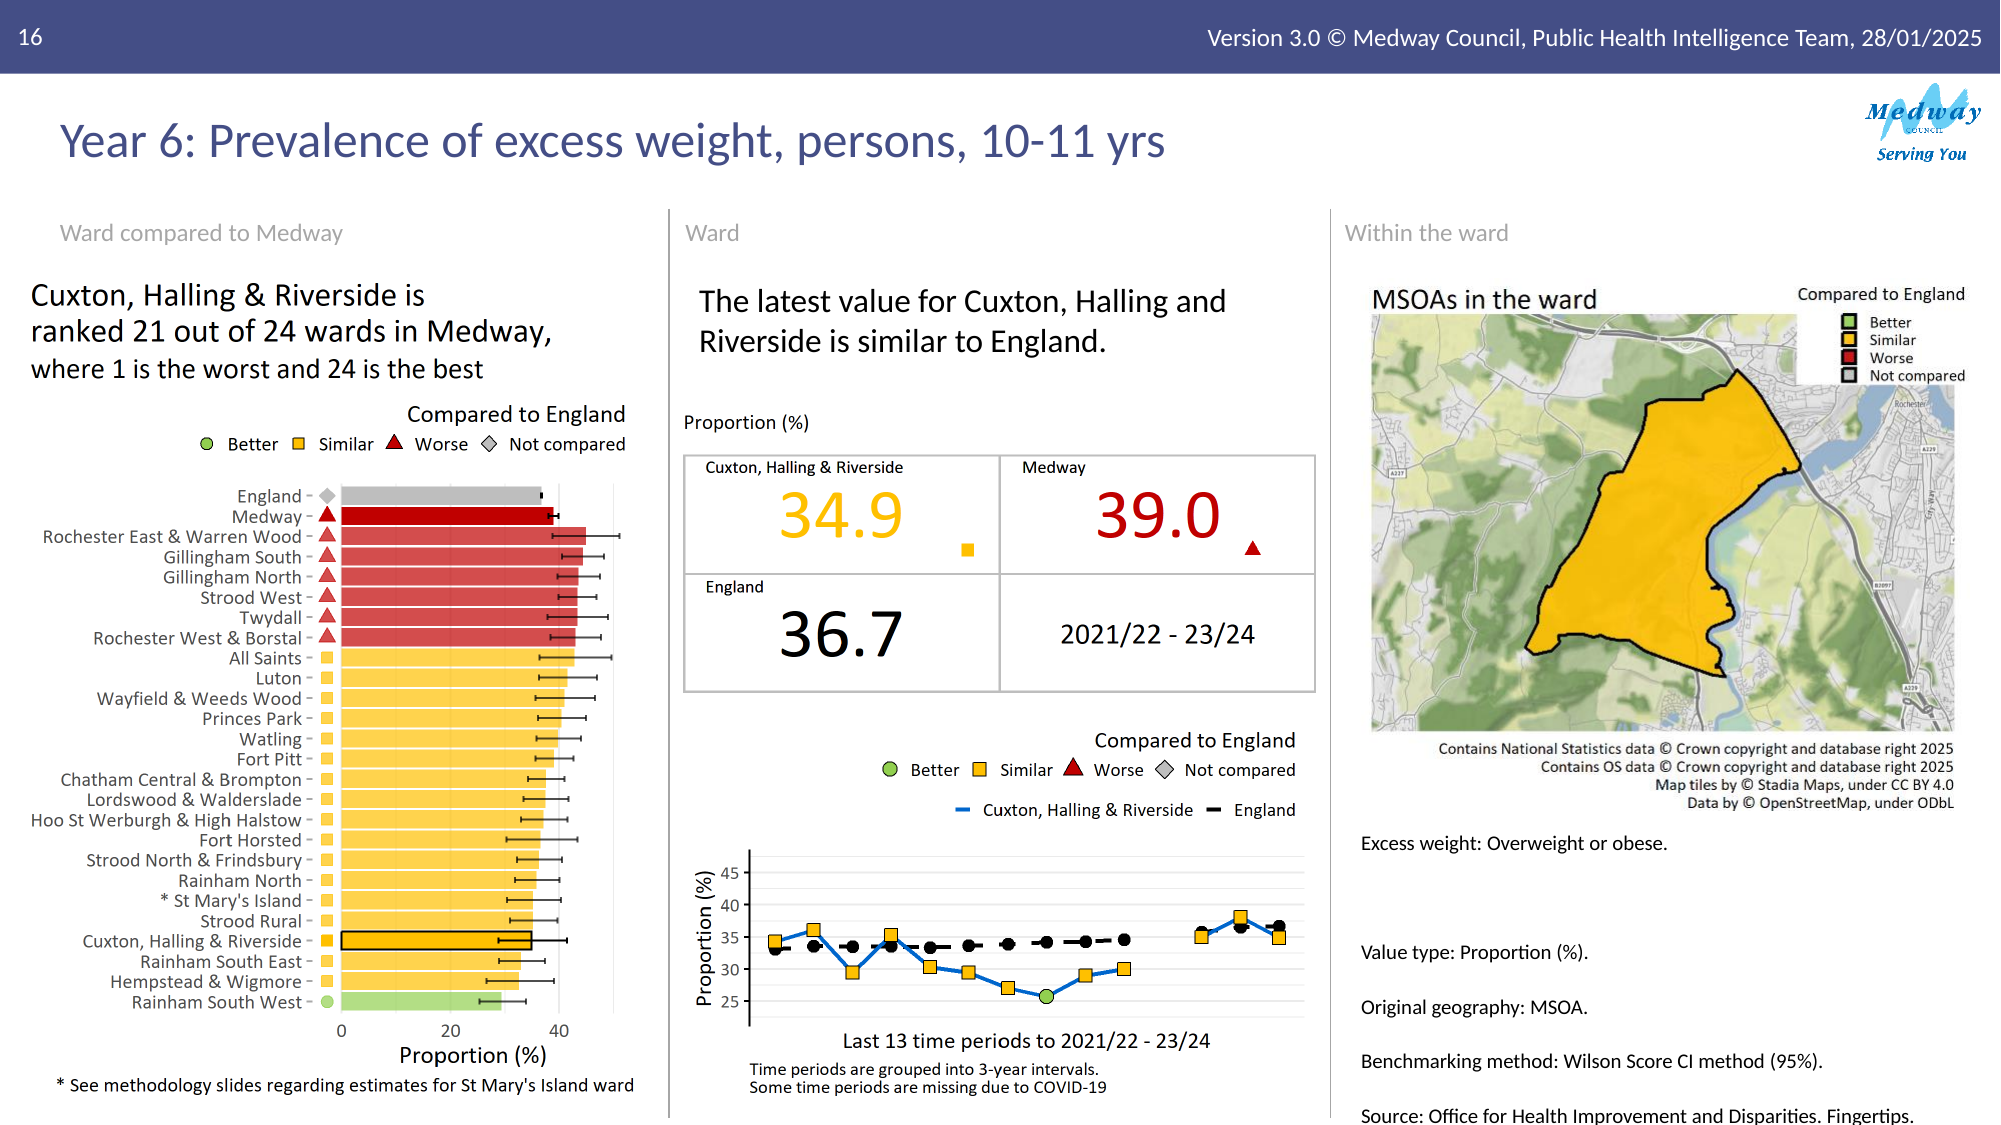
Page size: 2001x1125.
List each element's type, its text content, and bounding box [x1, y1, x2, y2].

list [19, 271, 646, 1107]
list The latest value for Cuxton, Halling and Riverside is similar to England. [684, 272, 1316, 386]
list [683, 403, 1316, 693]
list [683, 710, 1316, 1107]
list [1345, 278, 1981, 811]
slide_number 16 [2, 5, 239, 66]
picture [1866, 83, 1981, 162]
list Version 3.0 © Medway Council, Public Health Intelligence Team, 28/01/2025 [881, 2, 2000, 72]
list Excess weight: Overweight or obese. Value type: Proportion (%). Original geography: MSOA. Benchmarking method: Wilson Score CI method (95%). Source: Office for Health Improvement and Disparities. Fingertips. Indicator ID: 93108. Copyright: NHS Digital.. Notes: Due to the impact of COVID-19 on the NCMP data collection, data was not published for the 2018/19-20/21 time period. [1346, 822, 1981, 1106]
title Year 6: Prevalence of excess weight, persons, 10-11 yrs [45, 83, 1866, 191]
